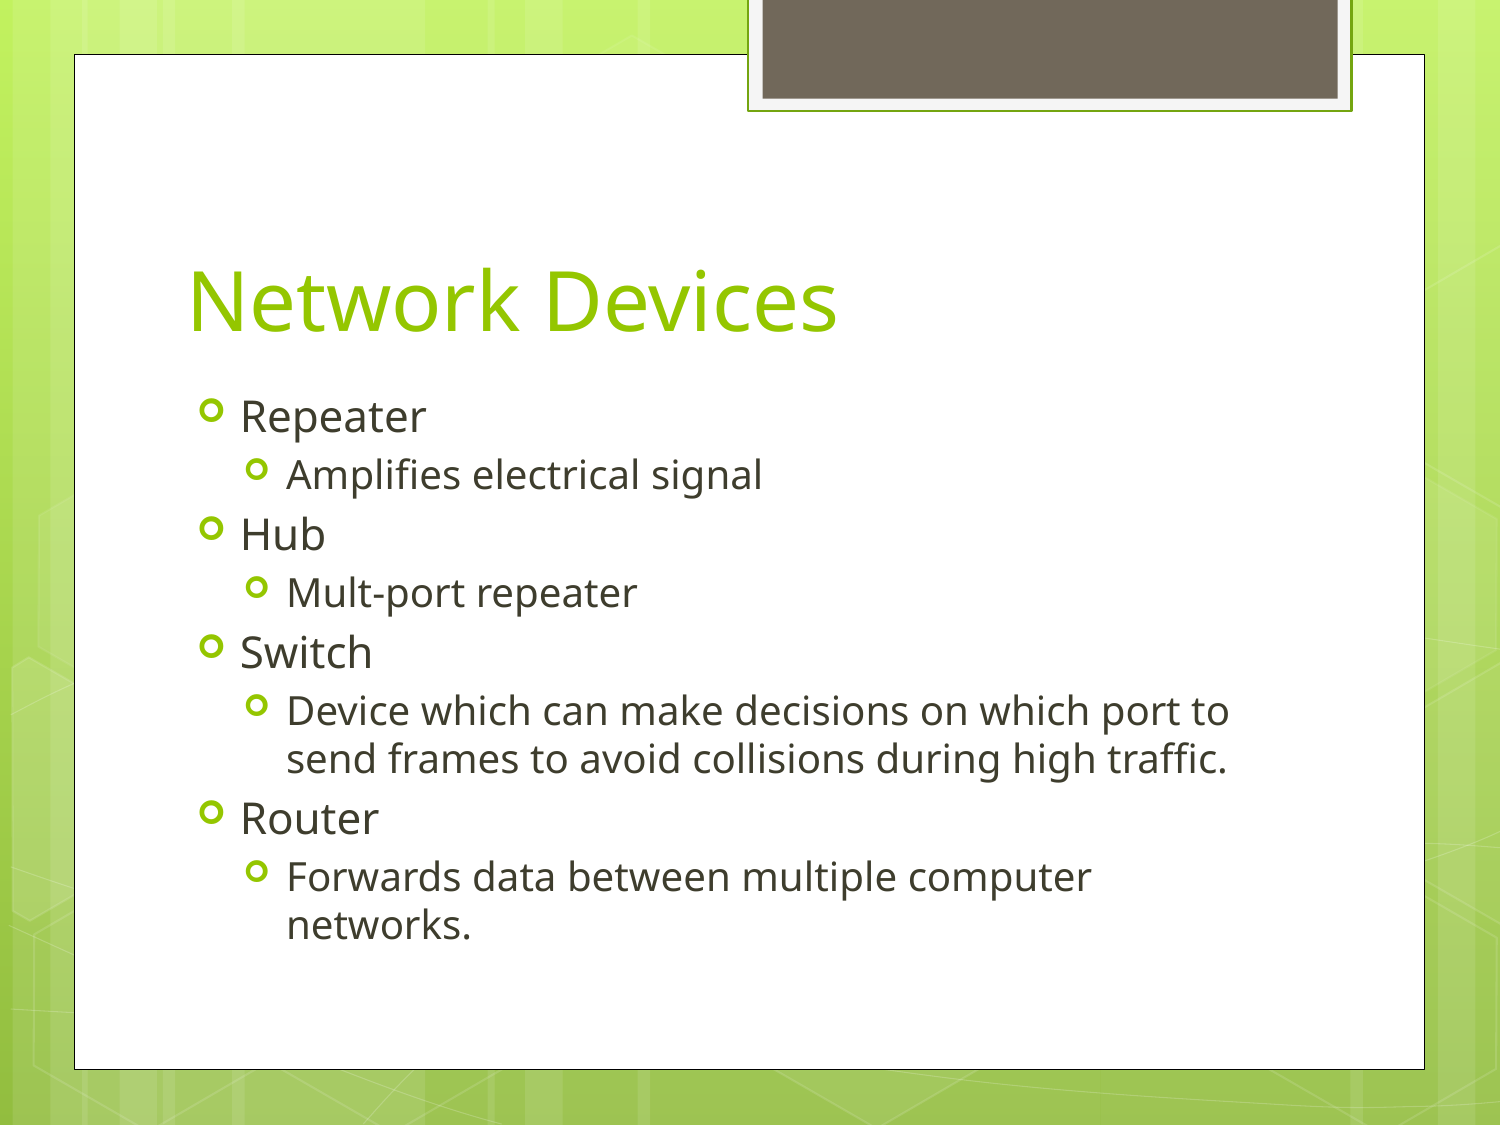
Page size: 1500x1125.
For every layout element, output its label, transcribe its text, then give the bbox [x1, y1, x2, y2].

list Repeater Amplifies electrical signal Hub Mult-port repeater Switch Device which can make decisions on which port to send frames to avoid collisions during high traffic. Router Forwards data between multiple computer networks. [171, 381, 1283, 957]
title Network Devices [171, 168, 1324, 357]
